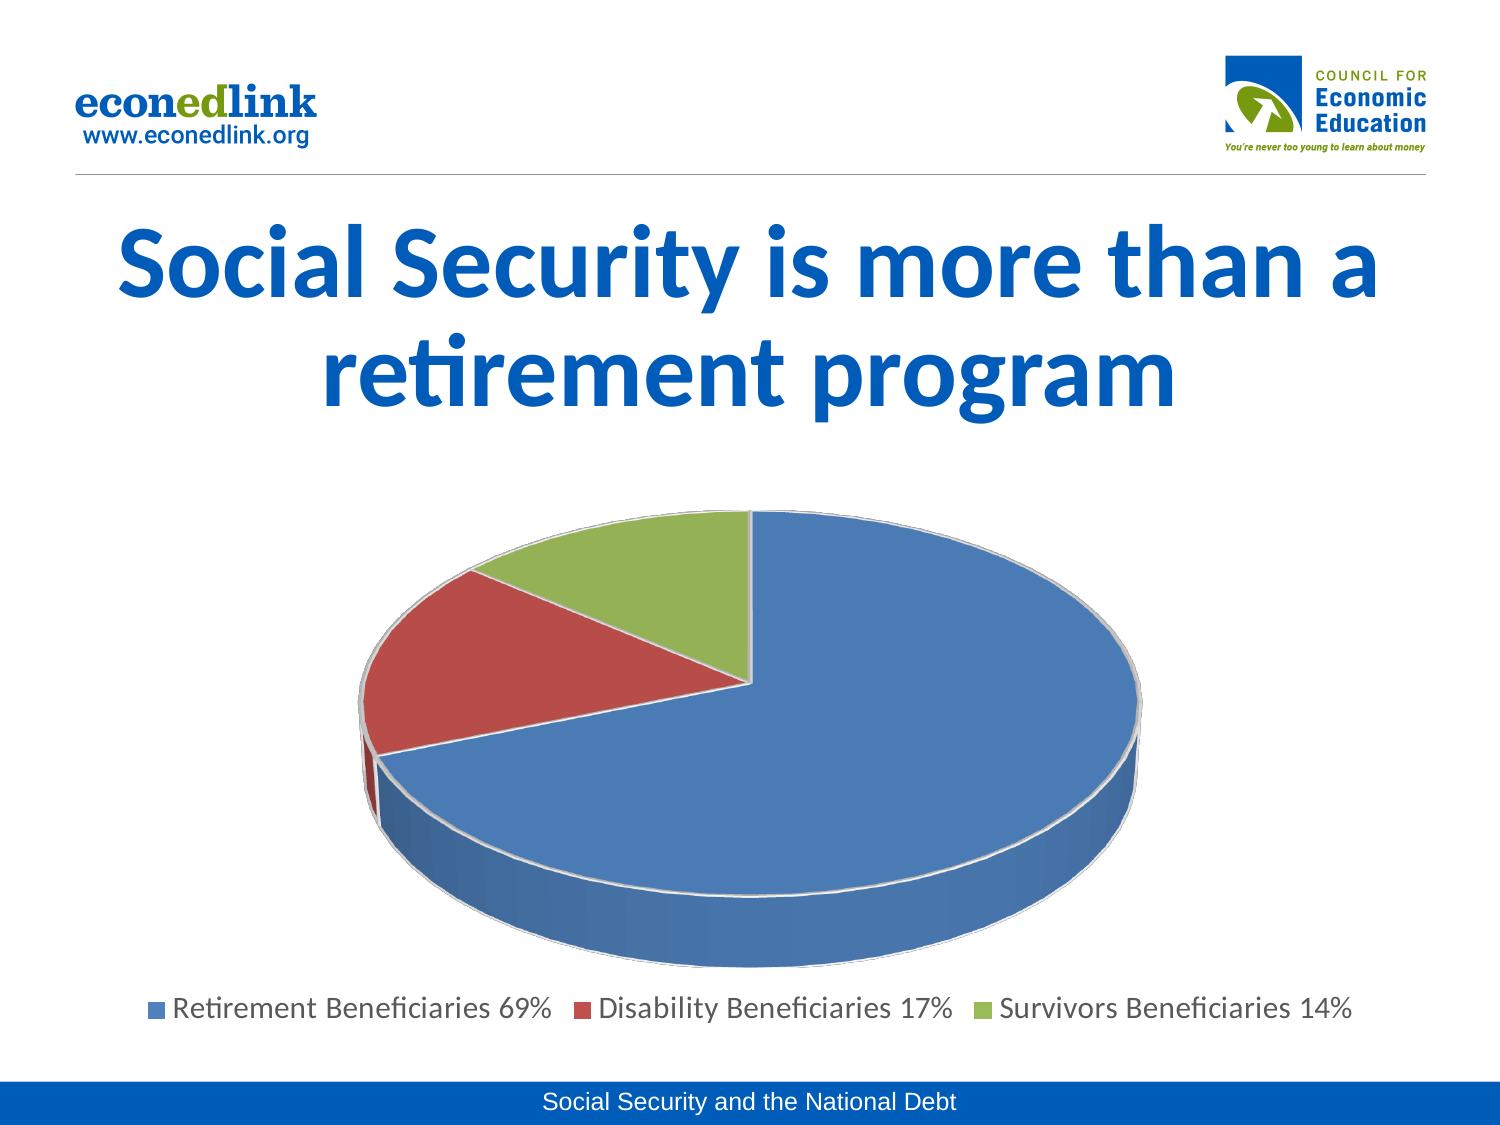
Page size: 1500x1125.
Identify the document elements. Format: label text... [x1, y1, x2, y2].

title Social Security is more than a retirement program [74, 224, 1426, 413]
chart [74, 499, 1426, 1033]
picture [0, 0, 1500, 1125]
